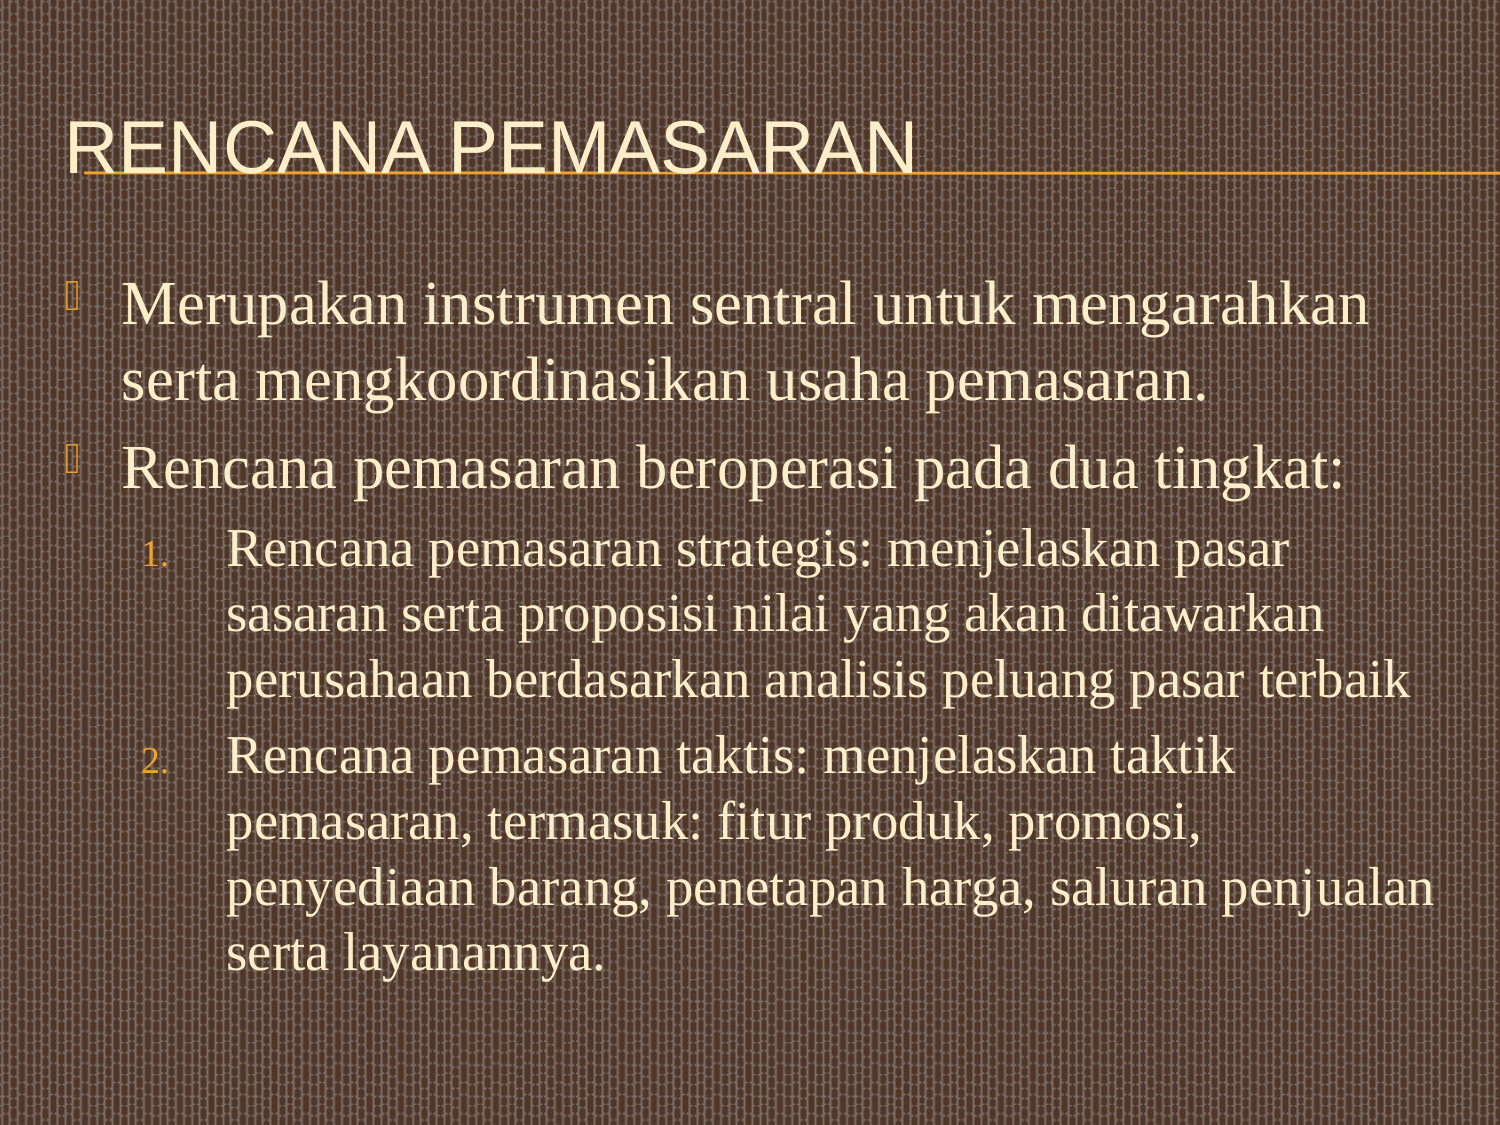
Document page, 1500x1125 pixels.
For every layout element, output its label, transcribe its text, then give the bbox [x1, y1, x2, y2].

list Merupakan instrumen sentral untuk mengarahkan serta mengkoordinasikan usaha pemasaran. Rencana pemasaran beroperasi pada dua tingkat: Rencana pemasaran strategis: menjelaskan pasar sasaran serta proposisi nilai yang akan ditawarkan perusahaan berdasarkan analisis peluang pasar terbaik Rencana pemasaran taktis: menjelaskan taktik pemasaran, termasuk: fitur produk, promosi, penyediaan barang, penetapan harga, saluran penjualan serta layanannya. [50, 254, 1475, 998]
title Rencana Pemasaran [50, 75, 1475, 213]
